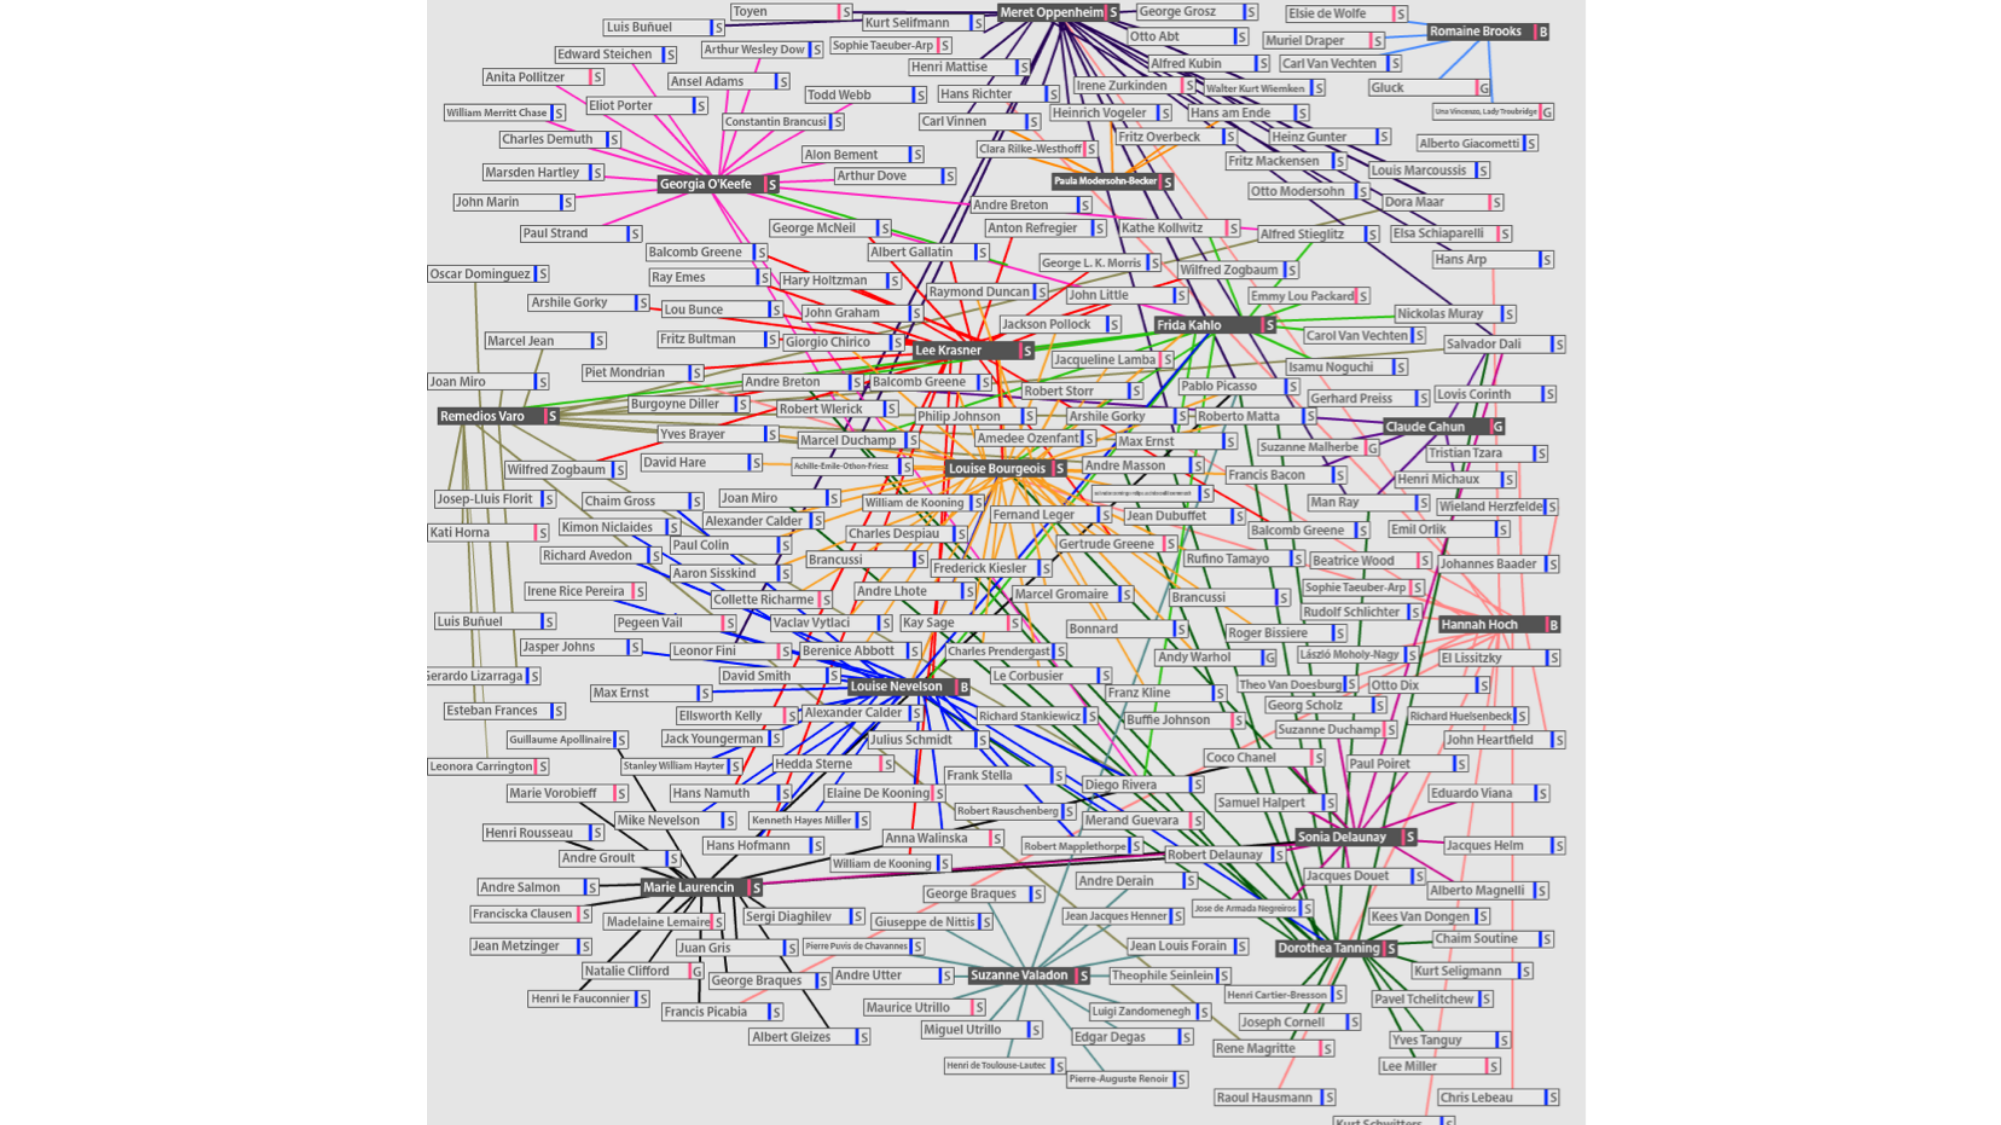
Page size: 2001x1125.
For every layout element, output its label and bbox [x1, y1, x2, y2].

picture [427, 0, 1587, 1125]
